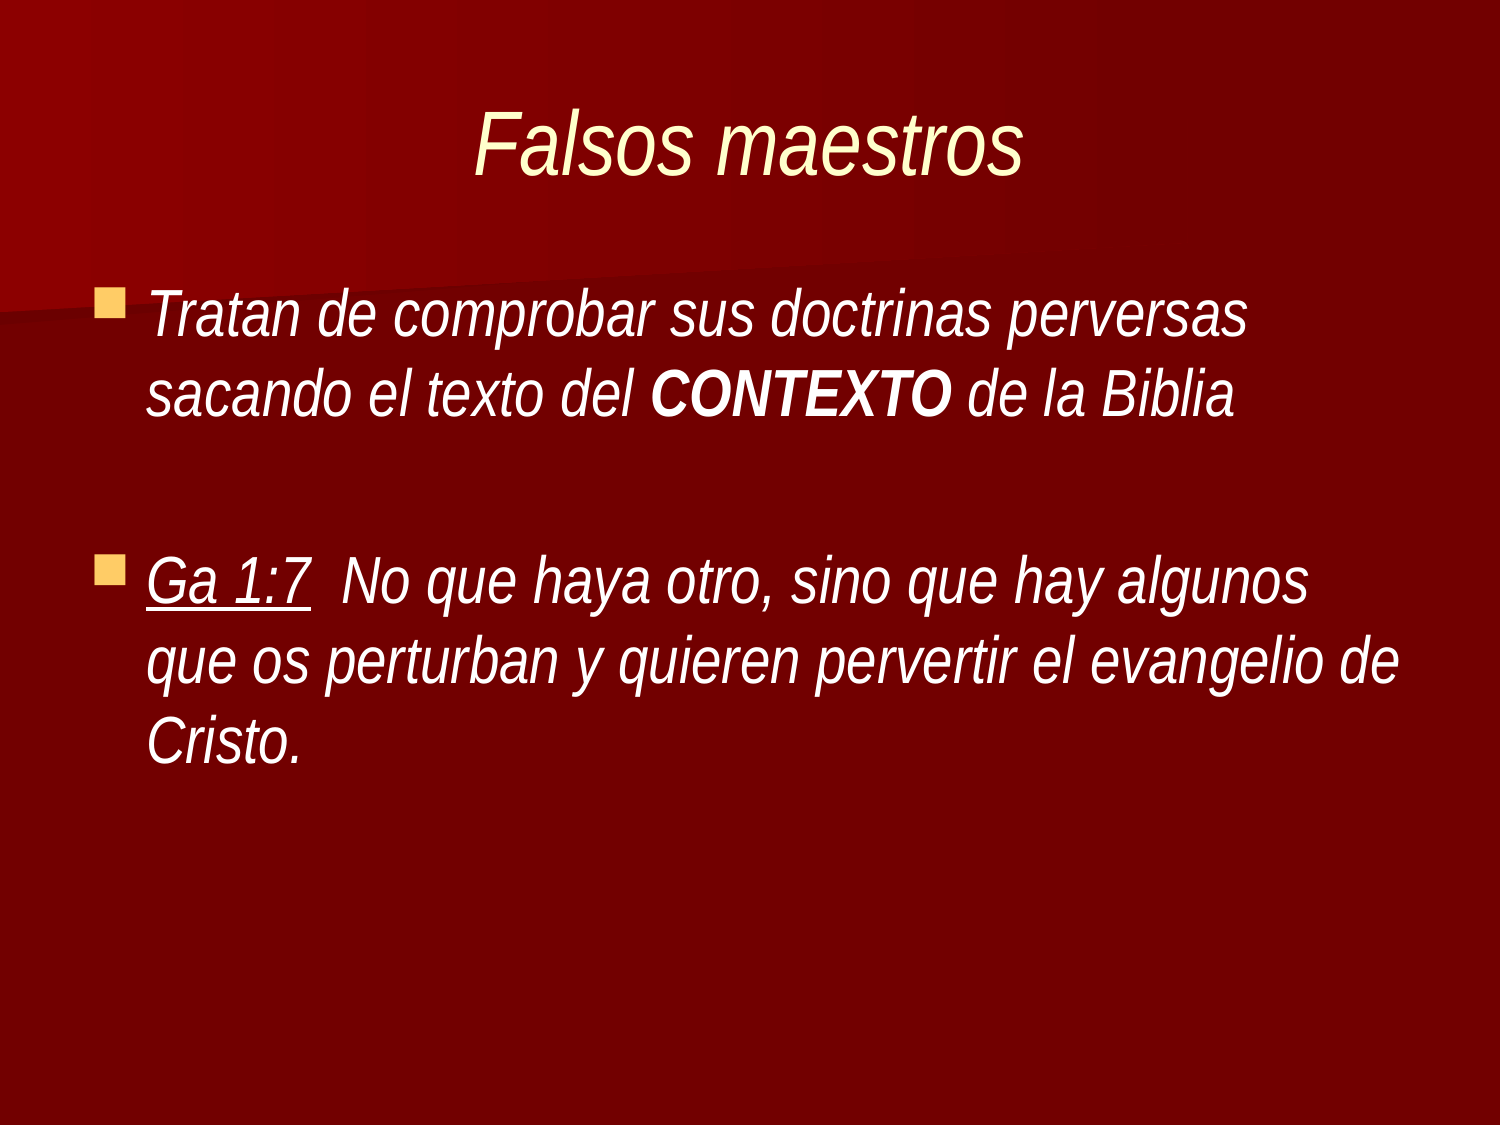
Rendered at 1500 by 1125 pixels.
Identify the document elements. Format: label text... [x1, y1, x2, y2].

title Falsos maestros [75, 45, 1425, 233]
list Tratan de comprobar sus doctrinas perversas sacando el texto del CONTEXTO de la Biblia Ga 1:7 No que haya otro, sino que hay algunos que os perturban y quieren pervertir el evangelio de Cristo. [75, 262, 1425, 1000]
